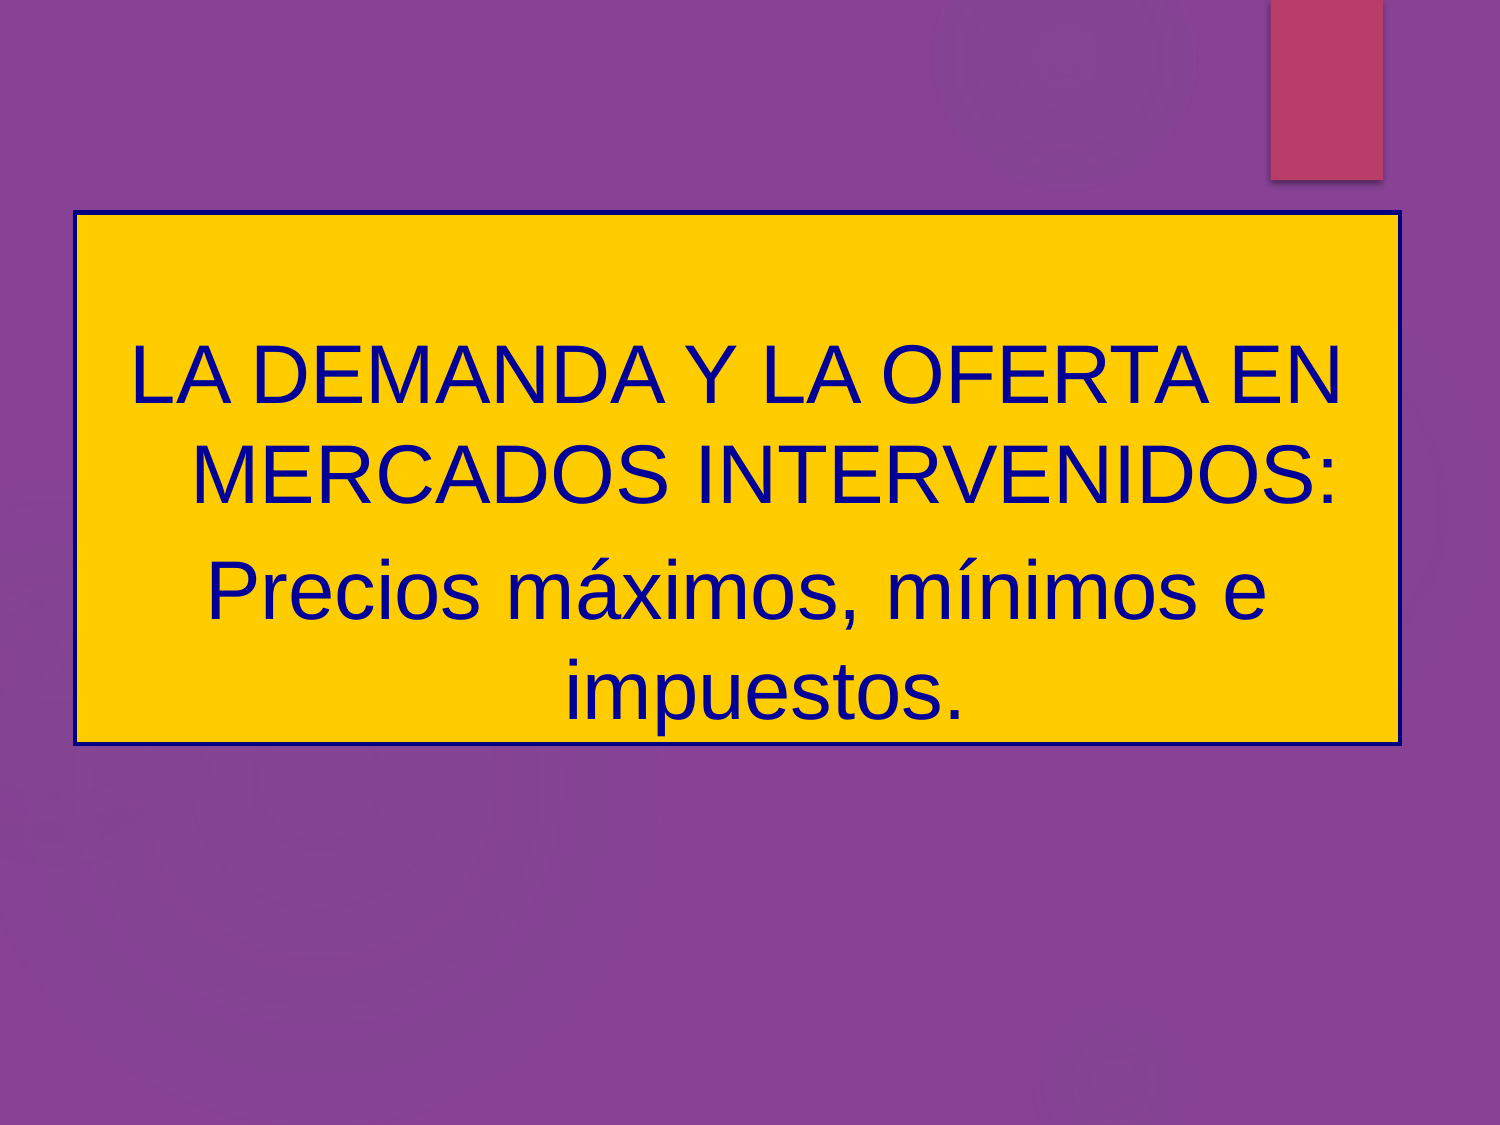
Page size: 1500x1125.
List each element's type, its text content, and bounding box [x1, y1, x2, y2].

text_box LA DEMANDA Y LA OFERTA EN MERCADOS INTERVENIDOS: Precios máximos, mínimos e impuestos. [75, 212, 1400, 744]
